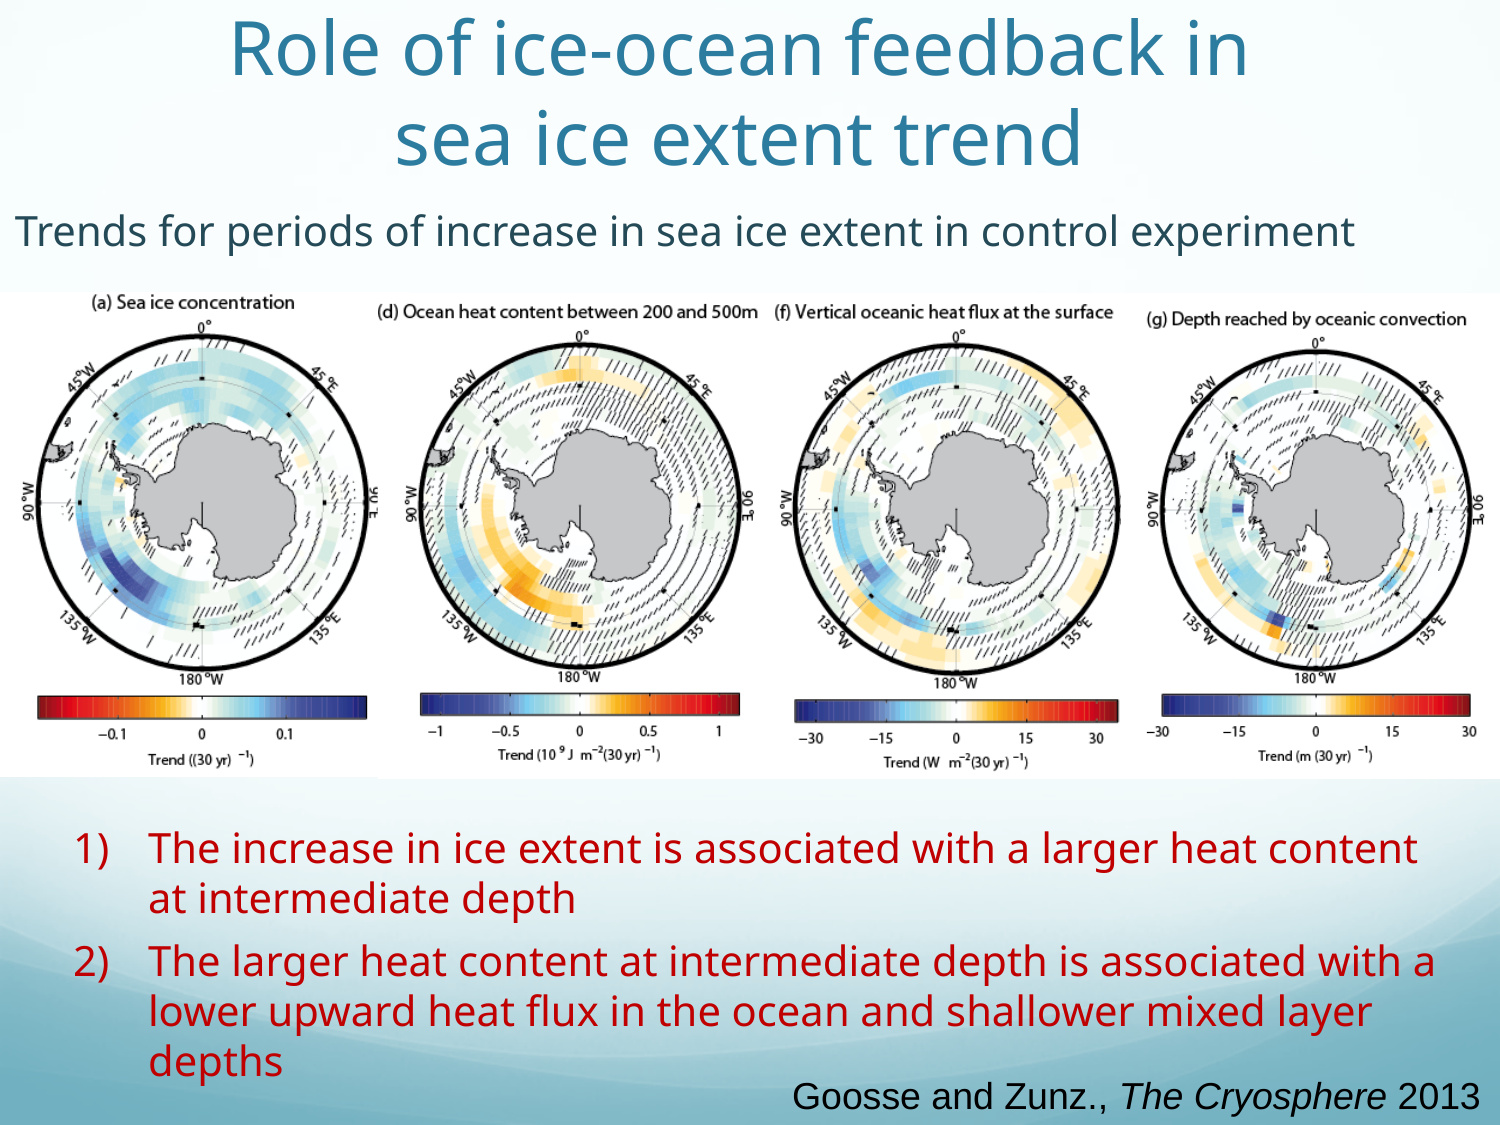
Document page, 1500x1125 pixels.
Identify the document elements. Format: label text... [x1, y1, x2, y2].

text_box Trends for periods of increase in sea ice extent in control experiment [0, 197, 1500, 262]
picture [0, 291, 1500, 779]
text_box Goosse and Zunz., The Cryosphere 2013 [777, 1064, 1500, 1125]
text_box The increase in ice extent is associated with a larger heat content at intermediate depth The larger heat content at intermediate depth is associated with a lower upward heat flux in the ocean and shallower mixed layer depths [58, 814, 1468, 1093]
text_box Role of ice-ocean feedback in sea ice extent trend [166, 0, 1313, 188]
